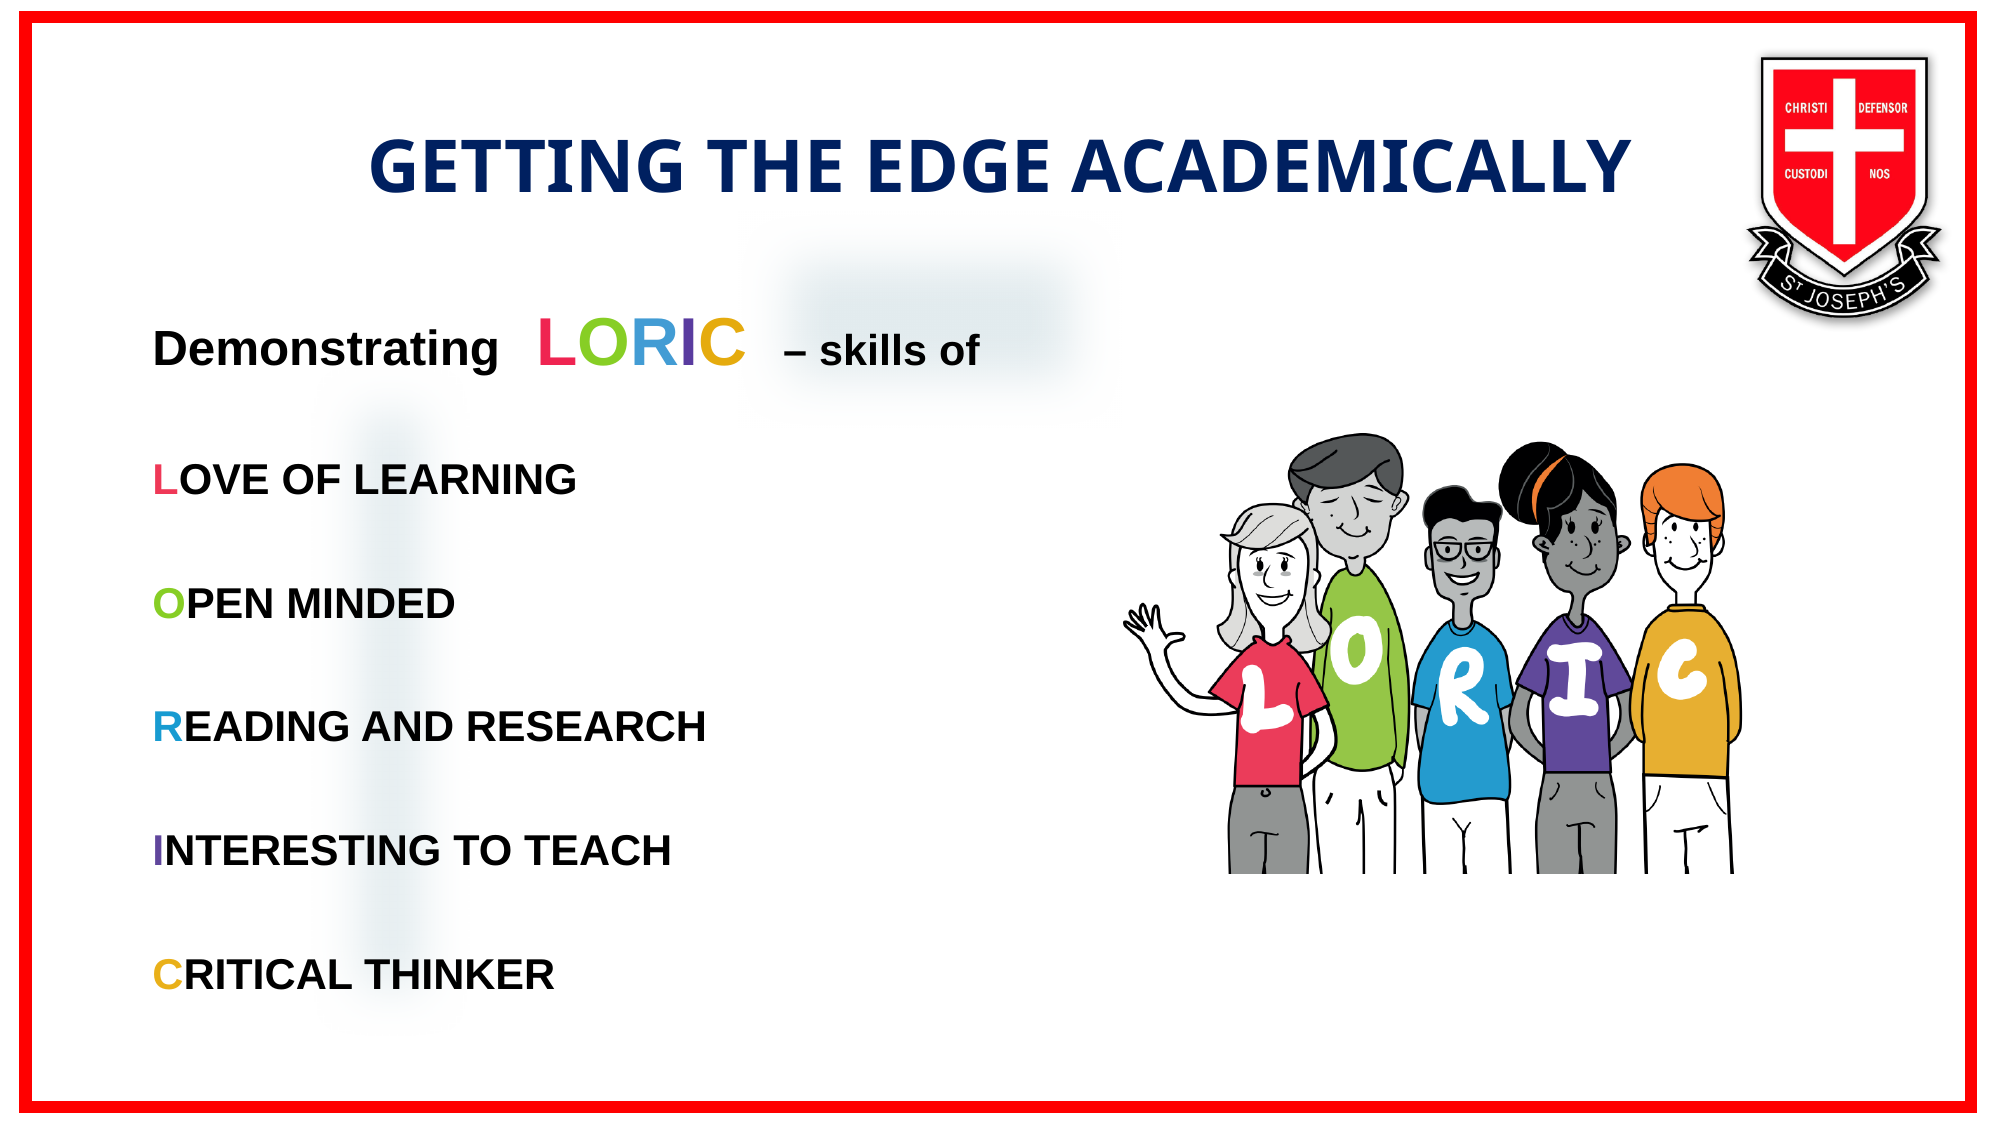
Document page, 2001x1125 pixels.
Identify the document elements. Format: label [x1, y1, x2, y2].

text_box [24, 16, 1972, 1108]
picture [1070, 403, 1751, 874]
picture [1746, 57, 1942, 318]
